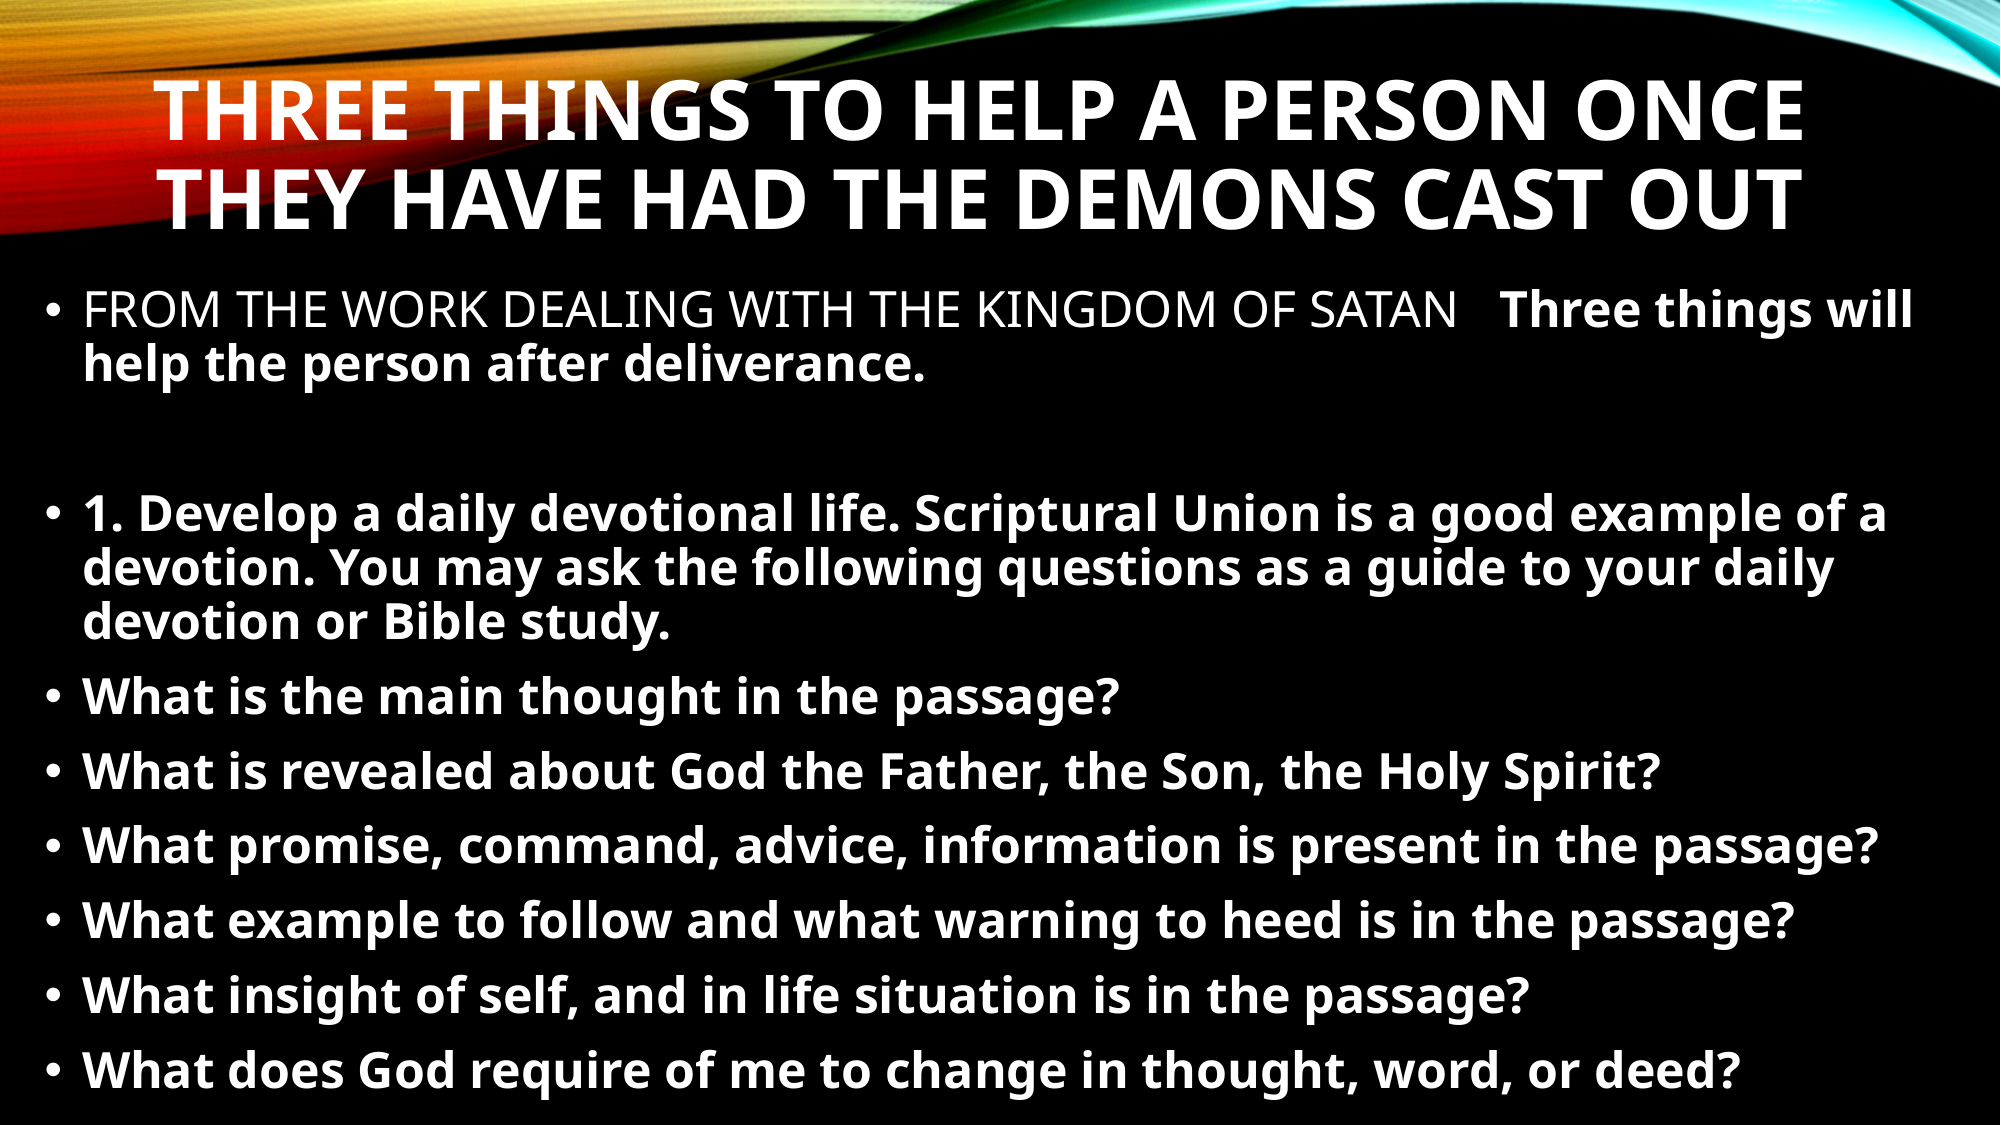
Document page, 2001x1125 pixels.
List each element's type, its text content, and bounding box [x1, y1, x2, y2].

picture [0, 0, 2000, 237]
list FROM THE WORK DEALING WITH THE KINGDOM OF SATAN Three things will help the person after deliverance. 1. Develop a daily devotional life. Scriptural Union is a good example of a devotion. You may ask the following questions as a guide to your daily devotion or Bible study. What is the main thought in the passage? What is revealed about God the Father, the Son, the Holy Spirit? What promise, command, advice, information is present in the passage? What example to follow and what warning to heed is in the passage? What insight of self, and in life situation is in the passage? What does God require of me to change in thought, word, or deed? [29, 277, 1979, 1108]
title Three things to help a person once they have had the demons cast out [73, 50, 1888, 266]
